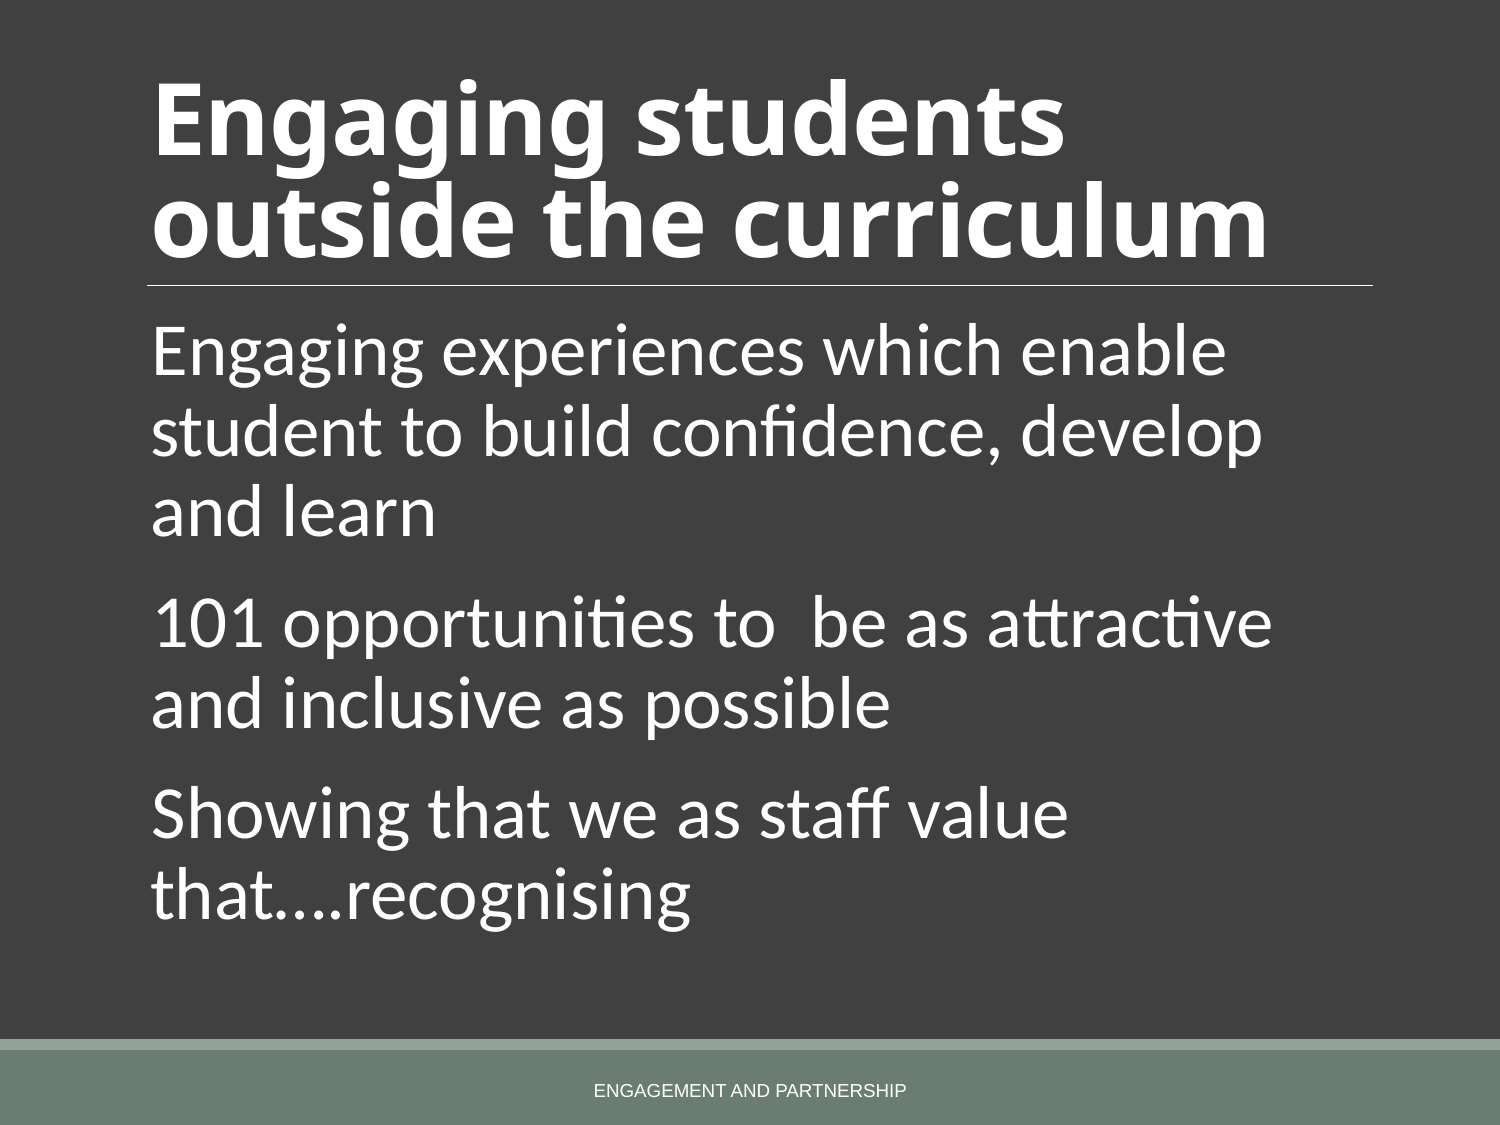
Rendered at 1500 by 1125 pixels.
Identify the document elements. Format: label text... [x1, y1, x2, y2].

title Engaging students outside the curriculum [135, 47, 1373, 285]
list Engaging experiences which enable student to build confidence, develop and learn 101 opportunities to be as attractive and inclusive as possible Showing that we as staff value that….recognising [135, 302, 1373, 963]
footer ENGAGEMENT AND PARTNERSHIP [453, 1059, 1047, 1120]
